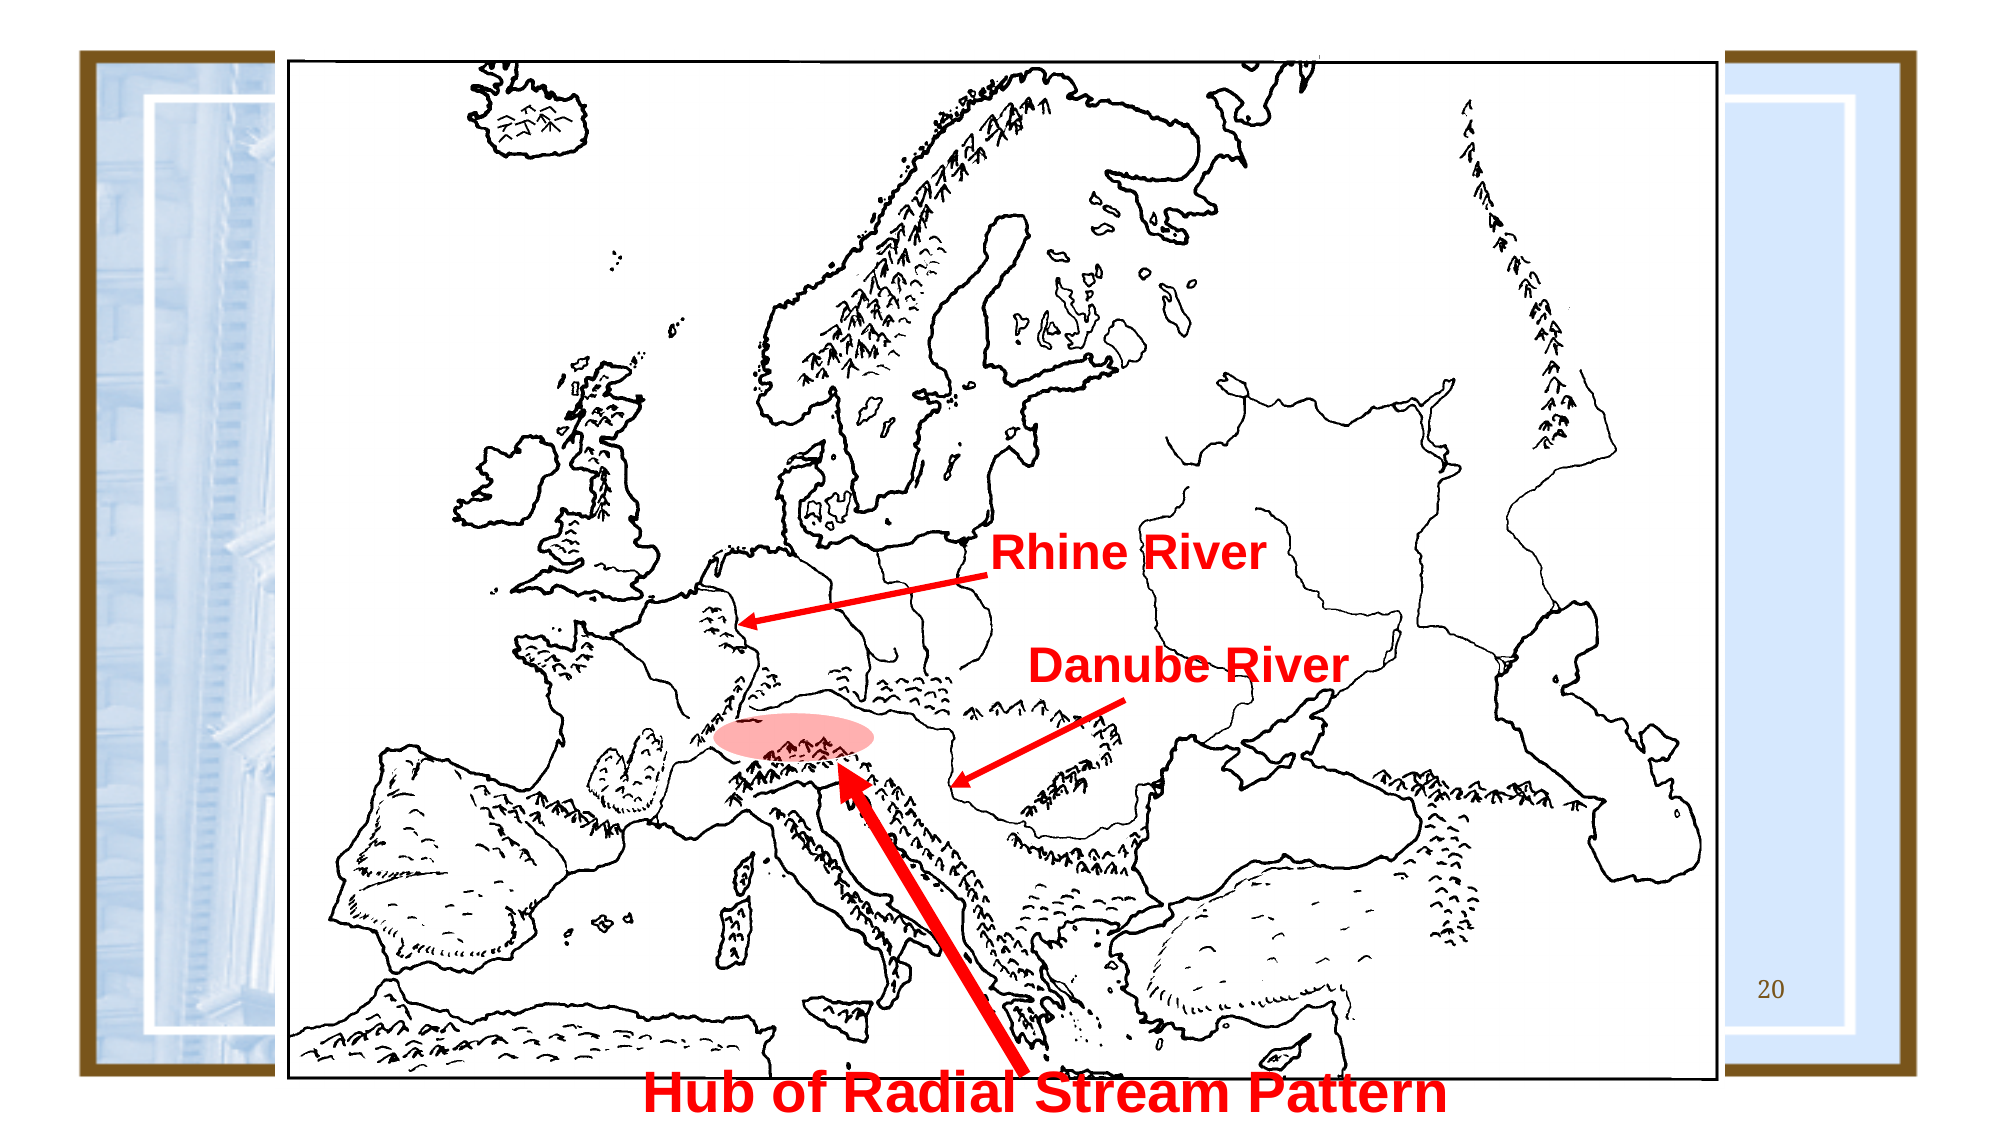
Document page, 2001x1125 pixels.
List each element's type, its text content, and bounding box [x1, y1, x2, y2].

slide_number 20 [1725, 965, 1800, 1029]
picture [0, 0, 2001, 1125]
text_box Hub of Radial Stream Pattern [627, 1089, 1516, 1125]
